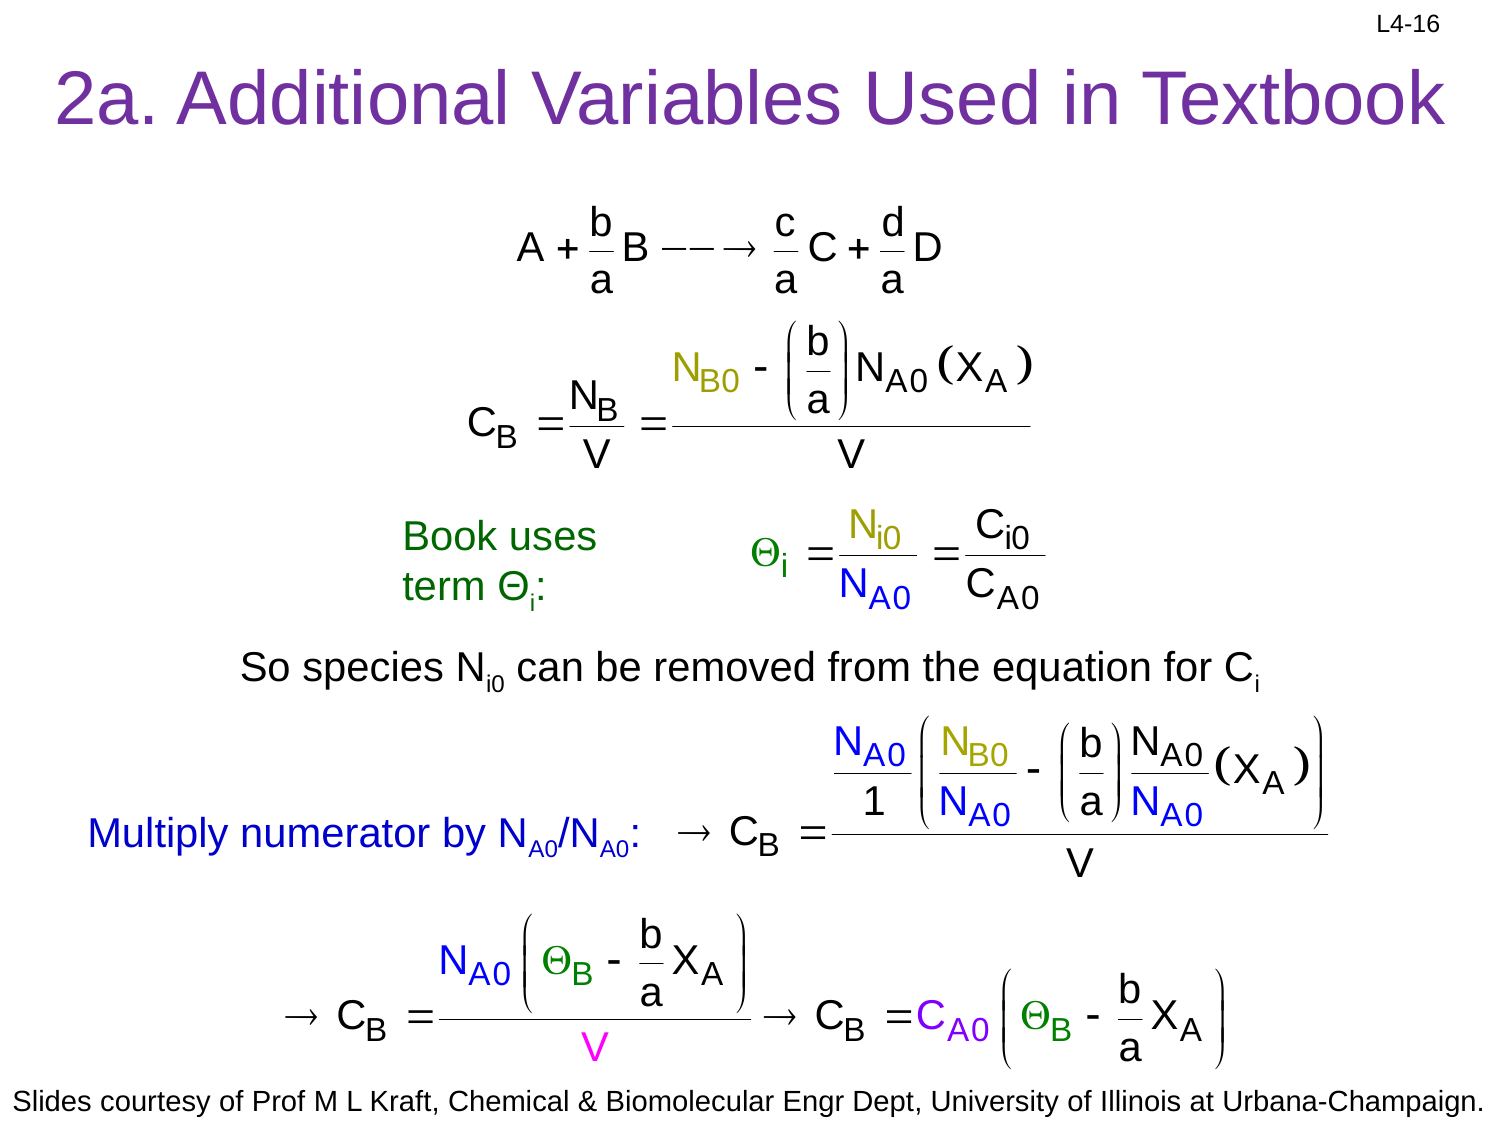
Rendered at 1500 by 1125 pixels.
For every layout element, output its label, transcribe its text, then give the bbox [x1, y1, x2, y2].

text_box Book uses term Θi: [387, 501, 663, 624]
text_box Multiply numerator by NA0/NA0: [72, 798, 657, 870]
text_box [674, 711, 1334, 883]
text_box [512, 199, 946, 300]
title 2a. Additional Variables Used in Textbook [0, 0, 1500, 188]
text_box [747, 501, 1050, 617]
text_box So species Ni0 can be removed from the equation for Ci [225, 632, 1276, 705]
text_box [464, 315, 1036, 475]
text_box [282, 908, 1233, 1074]
